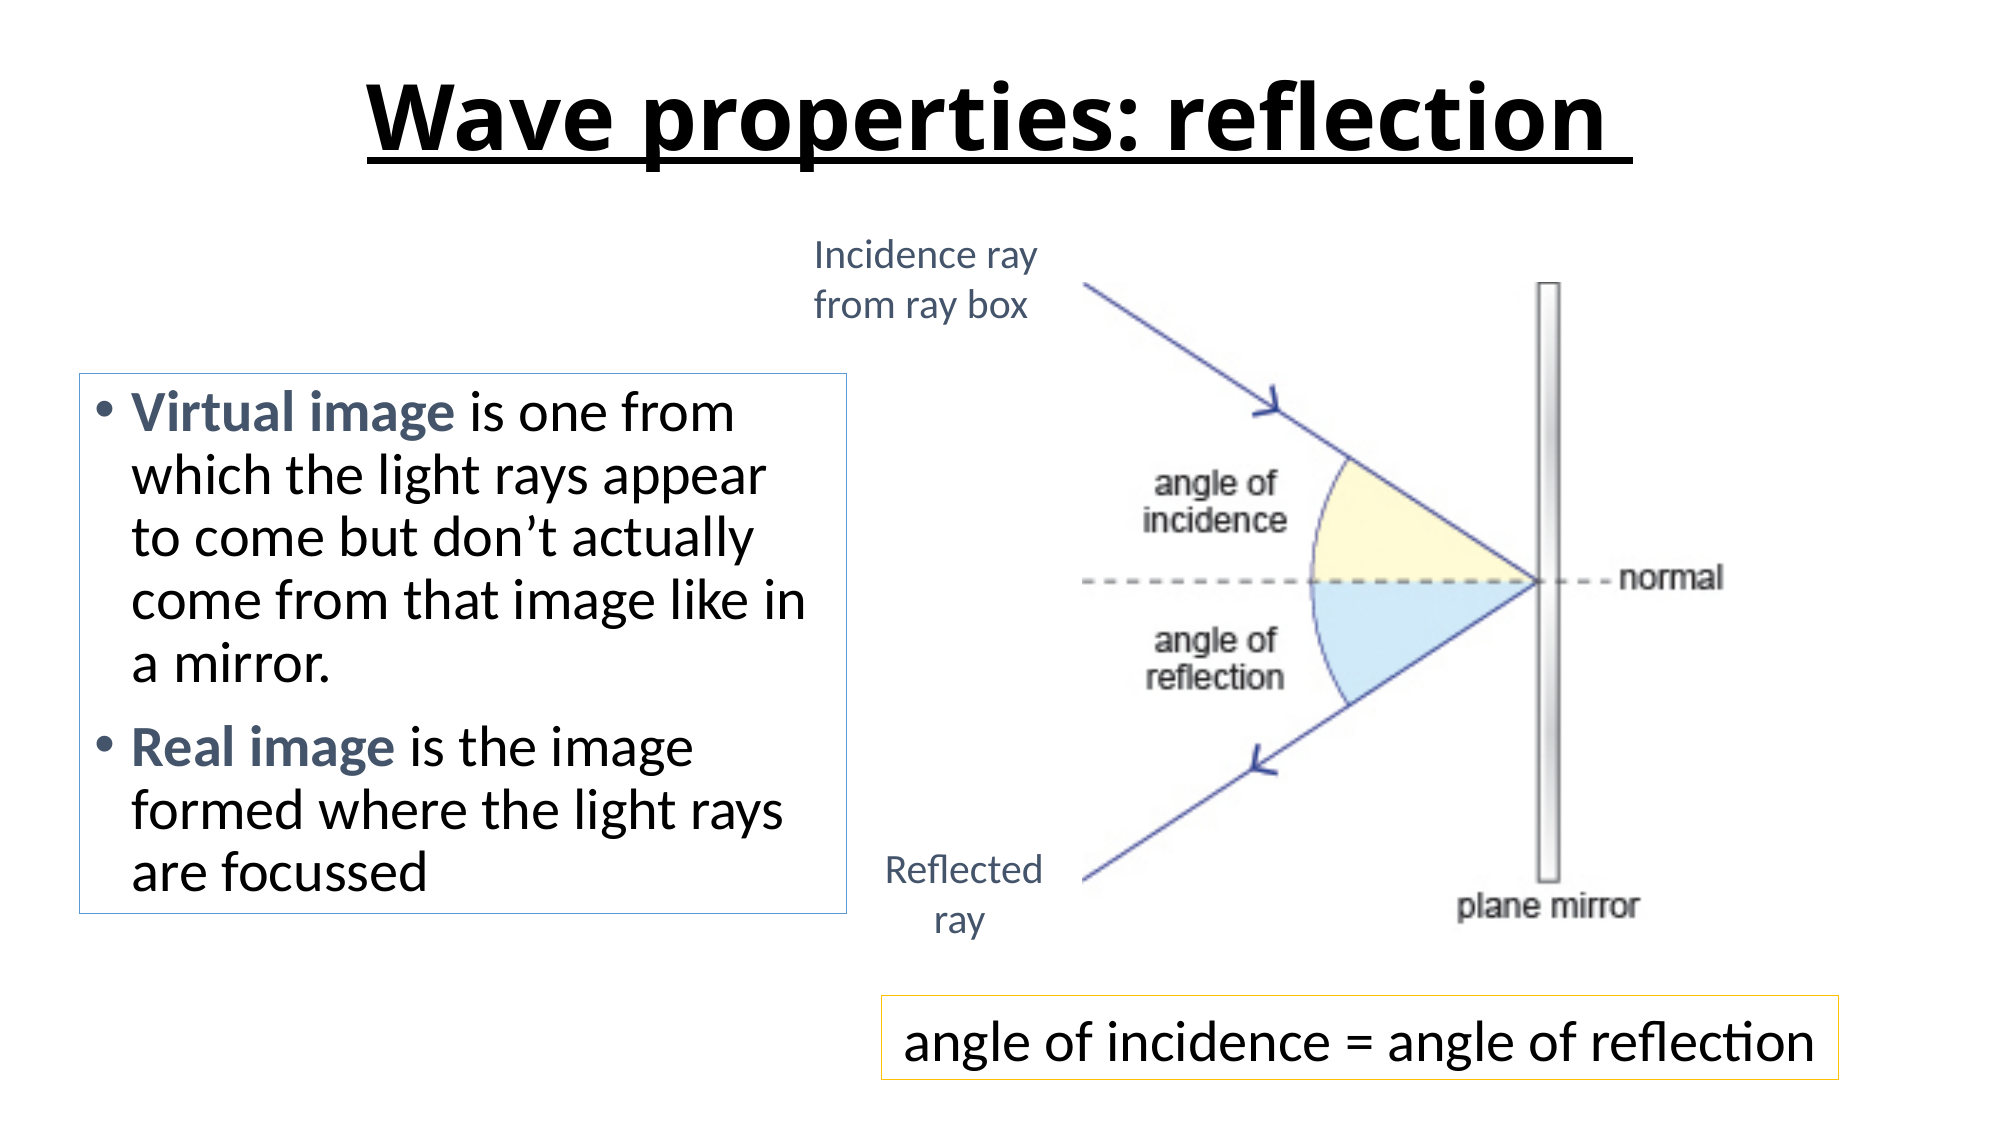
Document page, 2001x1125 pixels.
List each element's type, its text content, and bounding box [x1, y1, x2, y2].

list Virtual image is one from which the light rays appear to come but don’t actually come from that image like in a mirror. Real image is the image formed where the light rays are focussed [79, 373, 847, 914]
text_box Reflected ray [846, 834, 1083, 949]
text_box angle of incidence = angle of reflection [881, 995, 1839, 1080]
picture [1082, 282, 1727, 933]
title Wave properties: reflection [249, 45, 1750, 197]
text_box Incidence ray from ray box [799, 219, 1105, 335]
